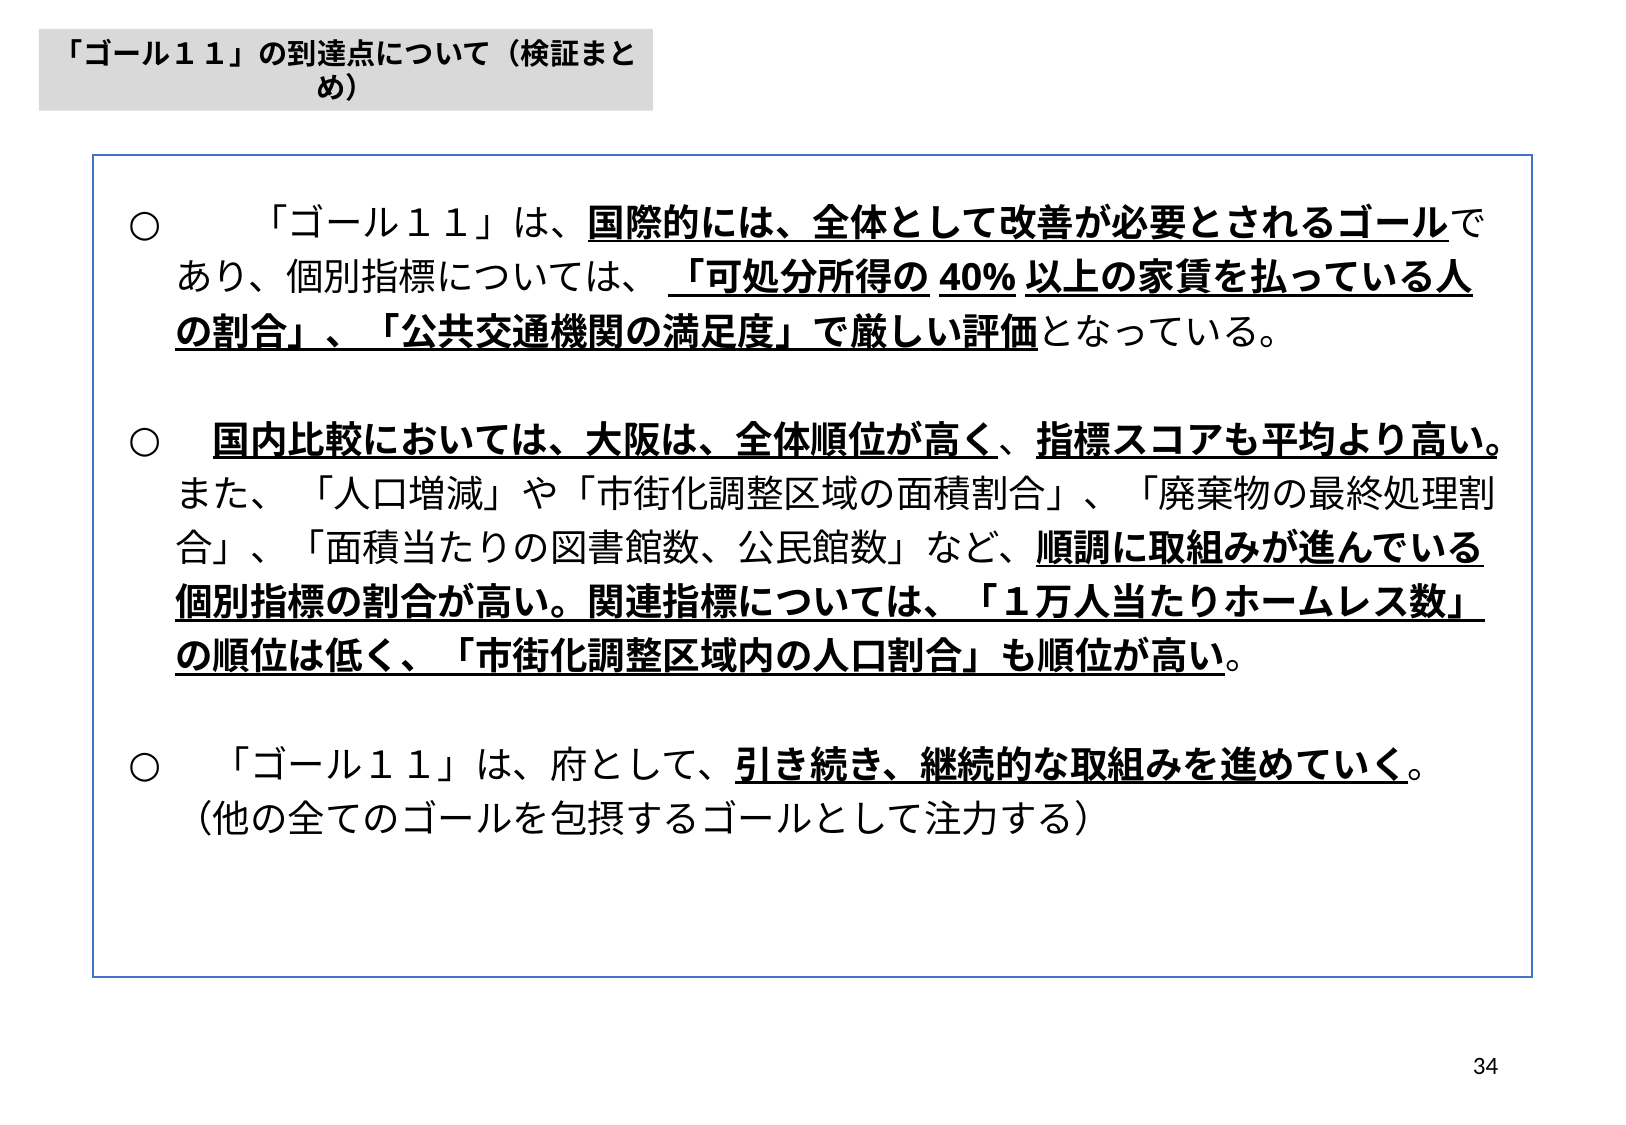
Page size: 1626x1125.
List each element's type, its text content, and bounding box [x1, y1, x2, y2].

text_box 「ゴール１１」の到達点について（検証まとめ） [38, 28, 653, 111]
text_box 「ゴール１１」は、国際的には、全体として改善が必要とされるゴールであり、個別指標については、 「可処分所得の40%以上の家賃を払っている人の割合」、「公共交通機関の満足度」で厳しい評価となっている。 国内比較においては、大阪は、全体順位が高く、指標スコアも平均より高い。また、 「人口増減」や「市街化調整区域の面積割合」、「廃棄物の最終処理割合」、「面積当たりの図書館数、公民館数」など、順調に取組みが進んでいる個別指標の割合が高い。関連指標については、「１万人当たりホームレス数」の順位は低く、「市街化調整区域内の人口割合」も順位が高い。 「ゴール１１」は、府として、引き続き、継続的な取組みを進めていく。（他の全てのゴールを包摂するゴールとして注力する） [92, 154, 1533, 978]
text_box 33 [1147, 1042, 1514, 1103]
